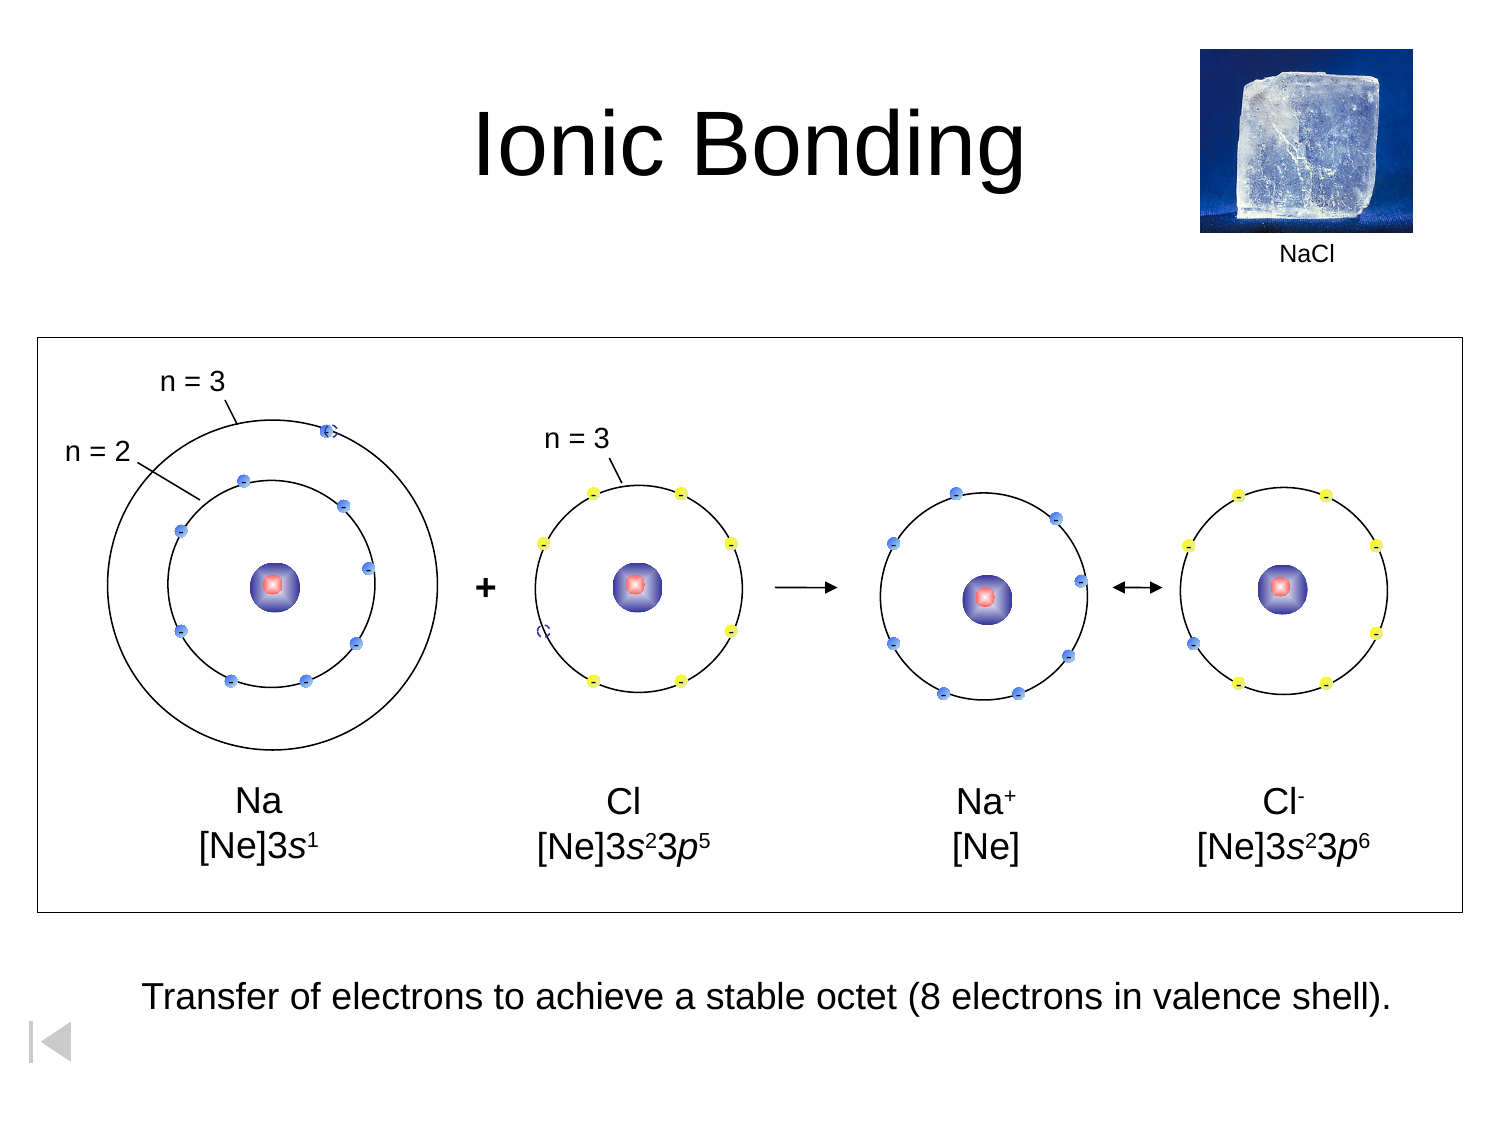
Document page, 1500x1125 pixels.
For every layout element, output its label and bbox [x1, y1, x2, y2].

title [74, 44, 1426, 233]
text_box [126, 964, 1408, 1025]
text_box [37, 337, 1463, 913]
text_box [0, 1012, 100, 1072]
text_box [1264, 233, 1350, 276]
picture [1199, 49, 1413, 233]
